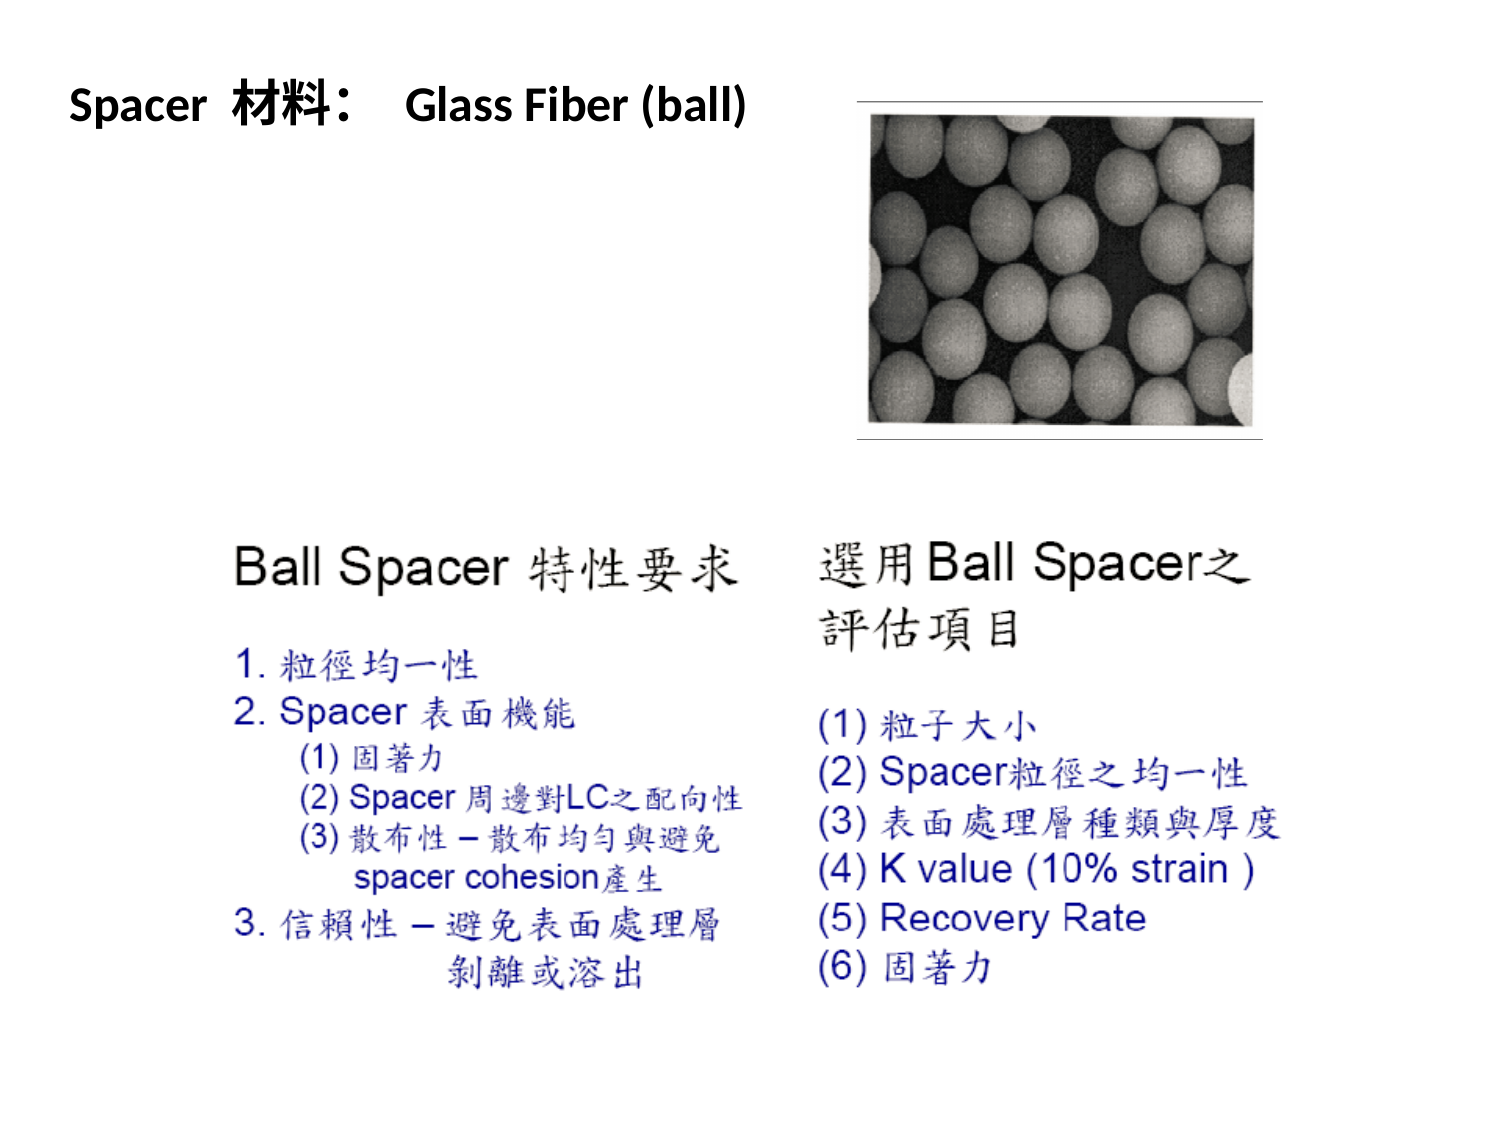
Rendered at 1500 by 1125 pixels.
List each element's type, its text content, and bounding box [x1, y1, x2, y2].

picture [178, 479, 1322, 1037]
text_box Spacer 材料： Glass Fiber (ball) [54, 42, 1484, 161]
picture [857, 67, 1262, 475]
